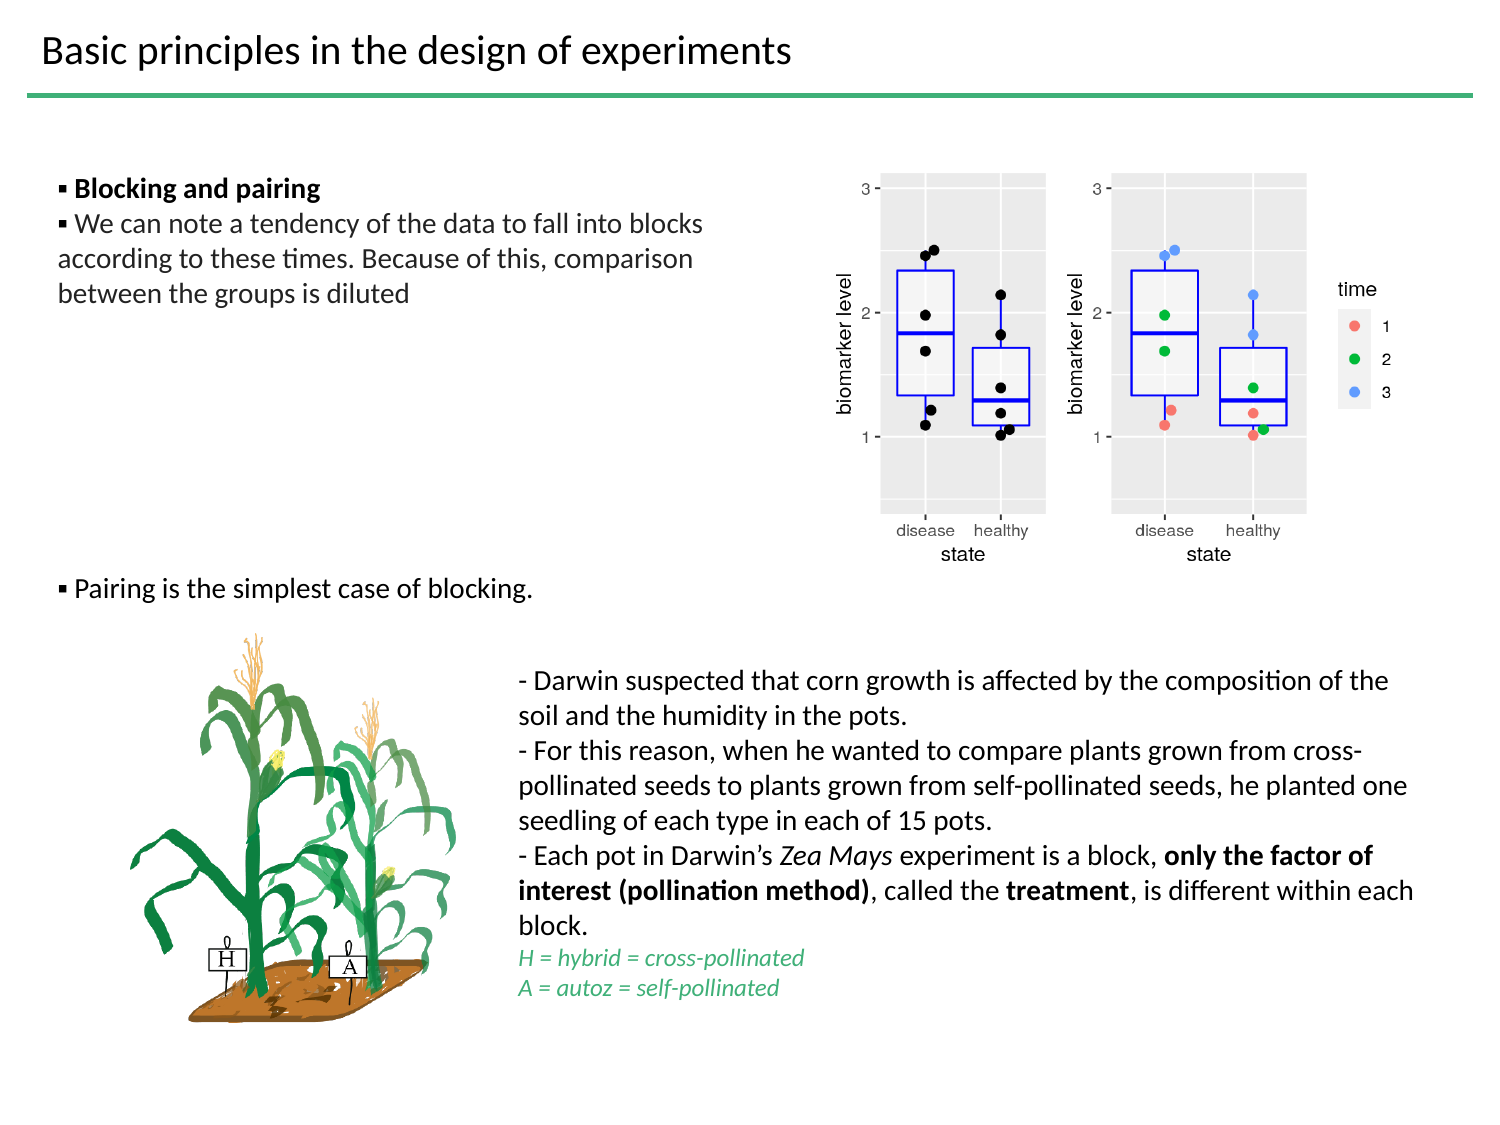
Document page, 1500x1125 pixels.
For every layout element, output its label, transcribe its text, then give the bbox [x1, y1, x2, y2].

picture [130, 633, 456, 1023]
text_box - Darwin suspected that corn growth is affected by the composition of the soil and the humidity in the pots. - For this reason, when he wanted to compare plants grown from cross-pollinated seeds to plants grown from self-pollinated seeds, he planted one seedling of each type in each of 15 pots. - Each pot in Darwin’s Zea Mays experiment is a block, only the factor of interest (pollination method), called the treatment, is different within each block. H = hybrid = cross-pollinated A = autoz = self-pollinated [503, 654, 1441, 1009]
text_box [26, 15, 1474, 96]
text_box ▪ Blocking and pairing ▪ We can note a tendency of the data to fall into blocks according to these times. Because of this, comparison between the groups is diluted [42, 162, 743, 317]
picture [825, 162, 1412, 576]
text_box ▪ Pairing is the simplest case of blocking. [42, 562, 617, 613]
